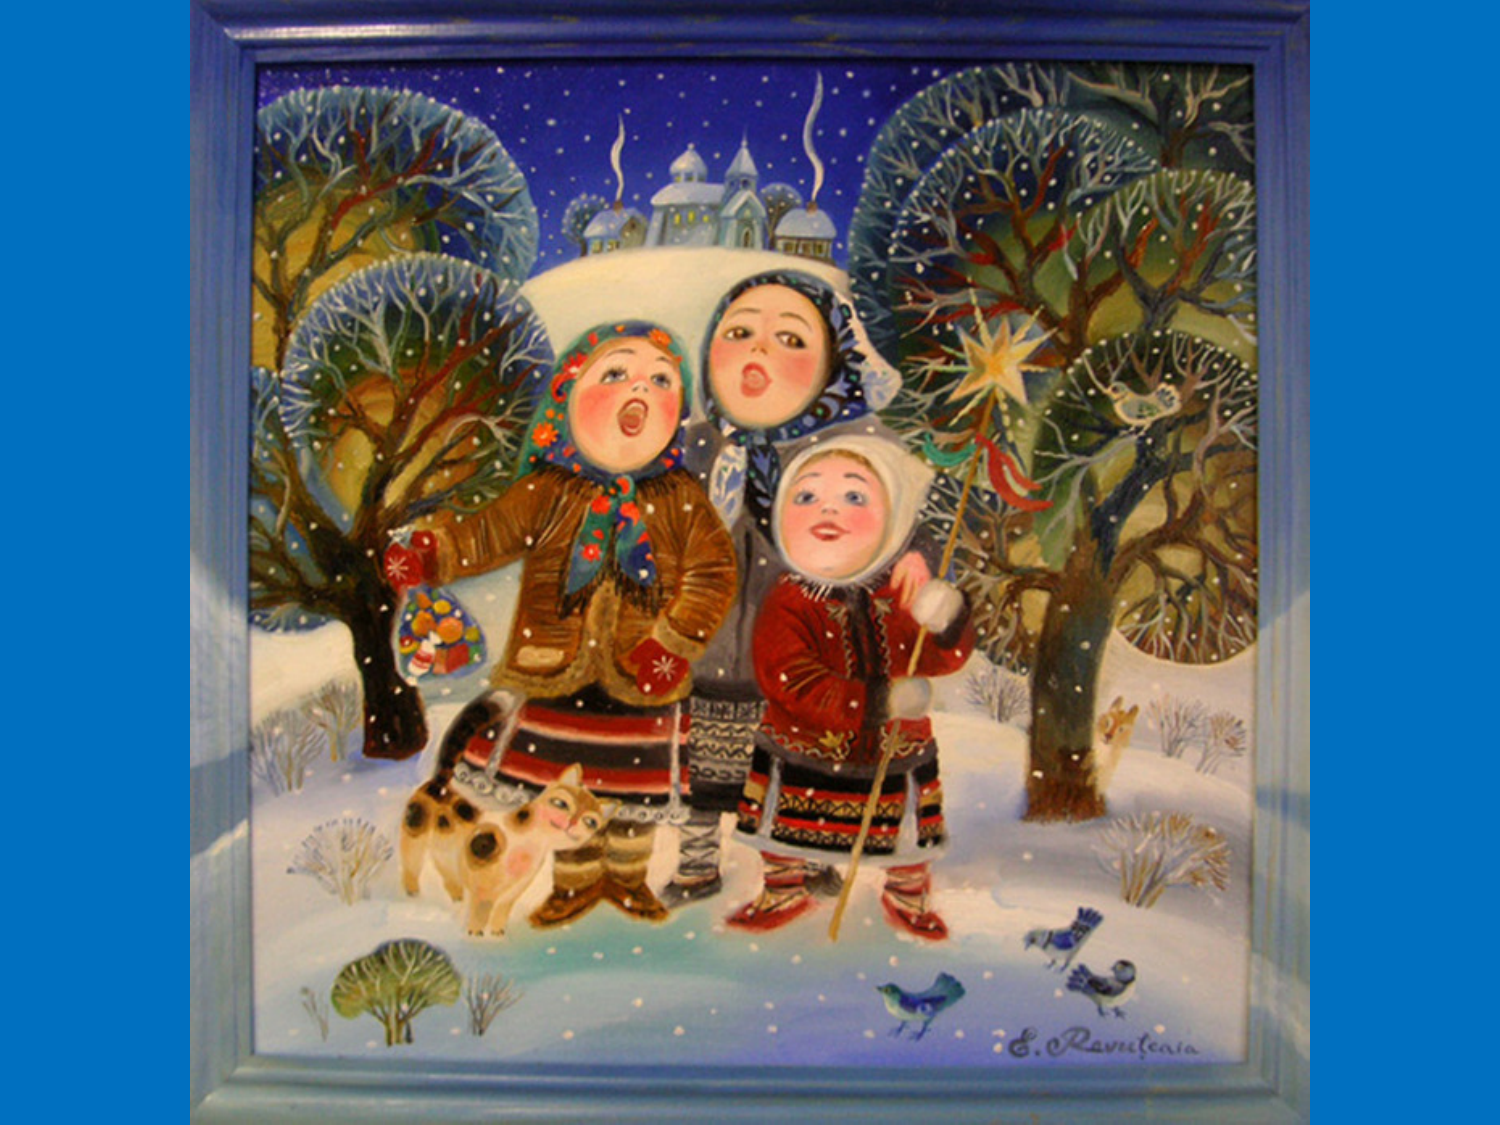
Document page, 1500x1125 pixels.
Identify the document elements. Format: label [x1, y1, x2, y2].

picture [190, 0, 1310, 1125]
